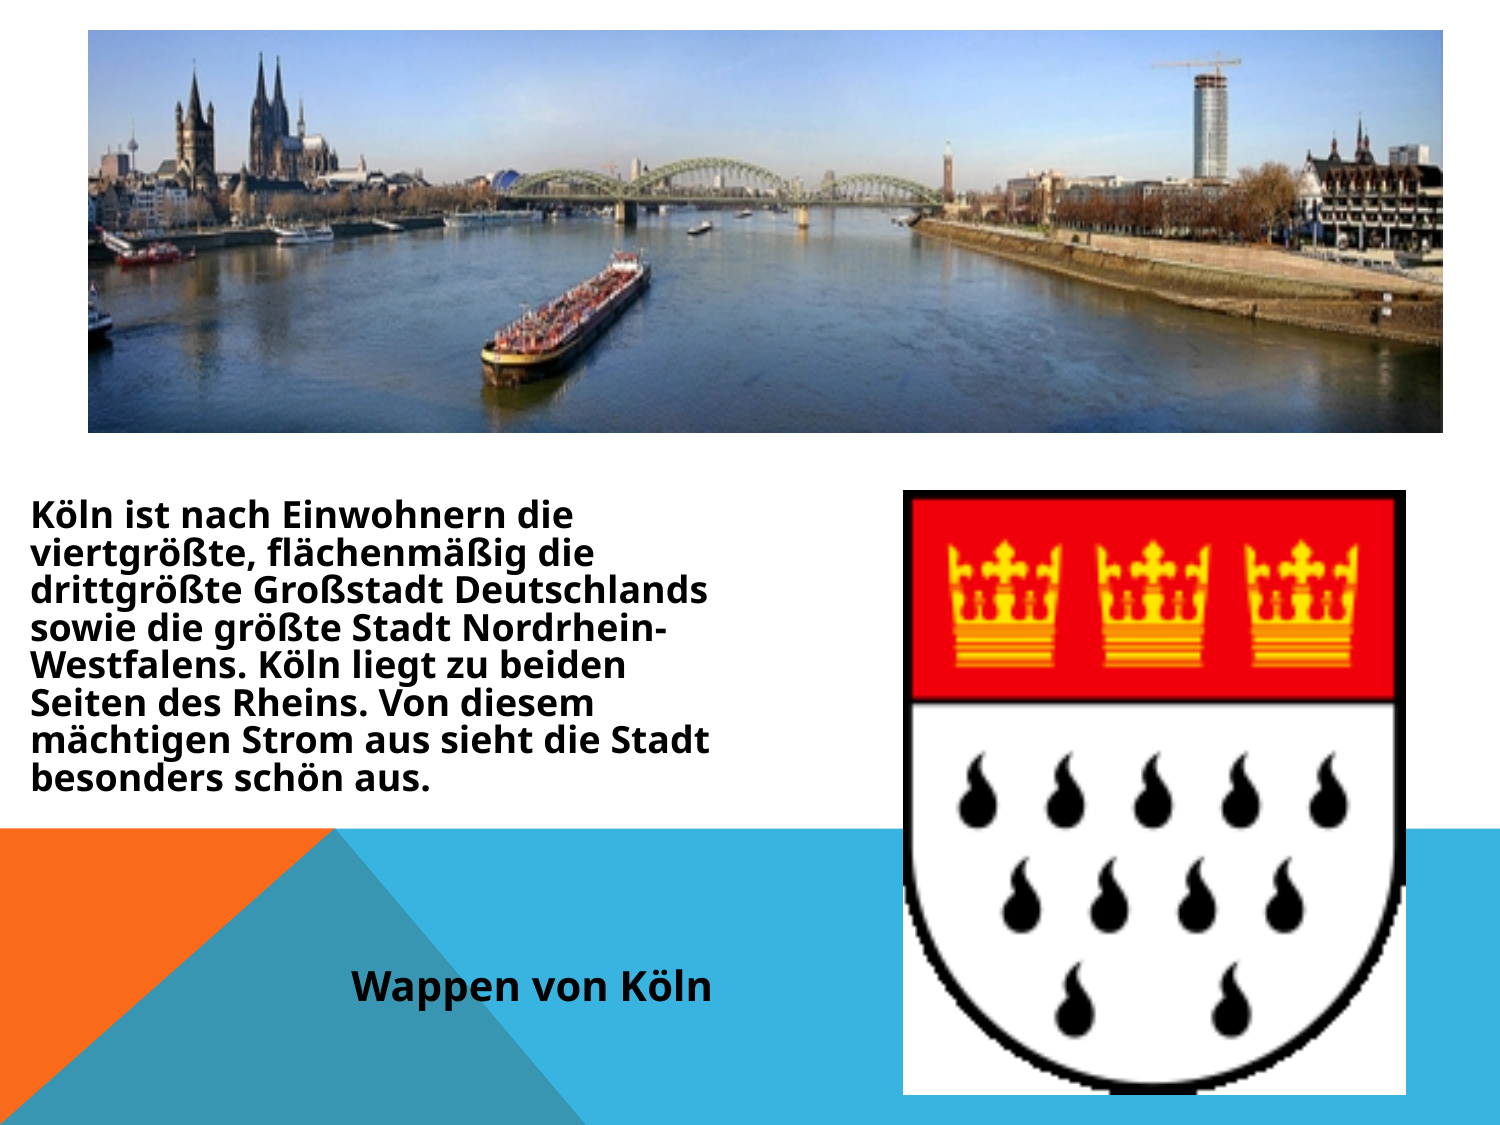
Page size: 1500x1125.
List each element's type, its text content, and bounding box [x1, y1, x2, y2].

text_box Köln ist nach Einwohnern die viertgrößte, flächenmäßig die drittgrößte Großstadt Deutschlands sowie die größte Stadt Nordrhein-Westfalens. Köln liegt zu beiden Seiten des Rheins. Von diesem mächtigen Strom aus sieht die Stadt besonders schön aus. [15, 491, 766, 807]
text_box Wappen von Köln [336, 952, 857, 1018]
picture [88, 30, 1443, 433]
picture [903, 490, 1406, 1095]
